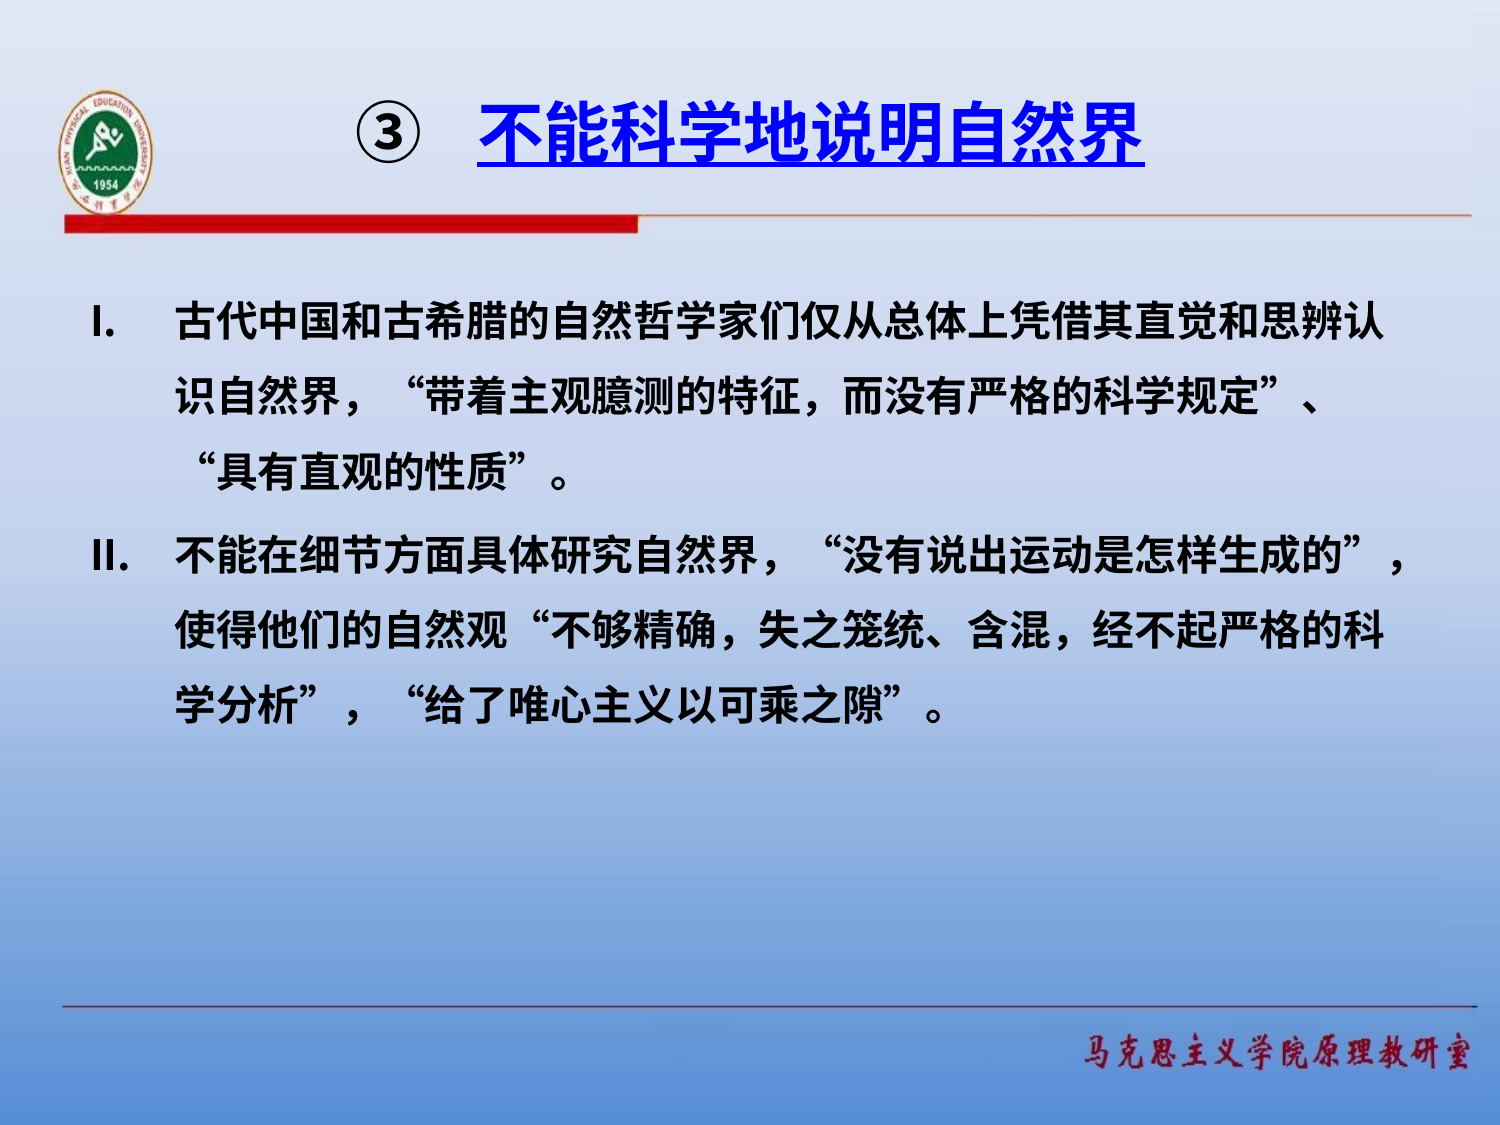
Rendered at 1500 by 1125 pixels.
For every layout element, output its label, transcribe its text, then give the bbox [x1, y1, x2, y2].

title 不能科学地说明自然界 [75, 45, 1425, 233]
picture [0, 0, 1500, 1125]
list 古代中国和古希腊的自然哲学家们仅从总体上凭借其直觉和思辨认识自然界，“带着主观臆测的特征，而没有严格的科学规定”、“具有直观的性质”。 不能在细节方面具体研究自然界，“没有说出运动是怎样生成的”，使得他们的自然观“不够精确，失之笼统、含混，经不起严格的科学分析”，“给了唯心主义以可乘之隙”。 [75, 262, 1425, 1005]
